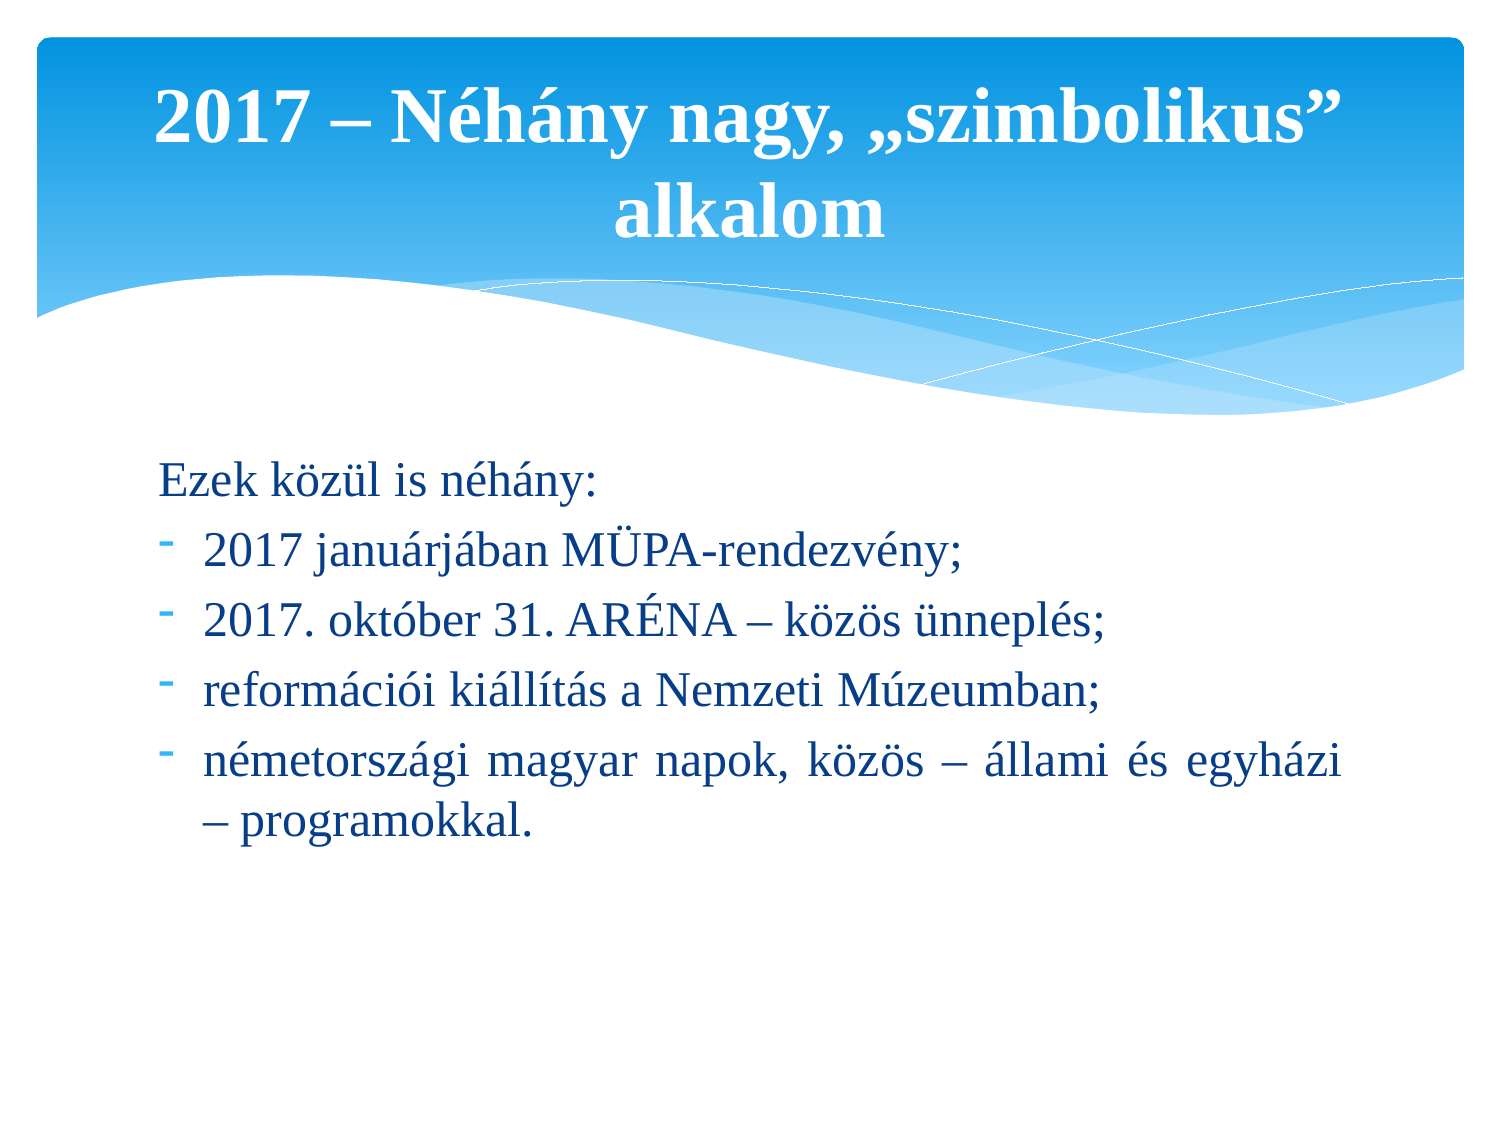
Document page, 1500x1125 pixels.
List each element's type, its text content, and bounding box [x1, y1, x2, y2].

list Ezek közül is néhány: 2017 januárjában MÜPA-rendezvény; 2017. október 31. ARÉNA – közös ünneplés; reformációi kiállítás a Nemzeti Múzeumban; németországi magyar napok, közös – állami és egyházi – programokkal. [143, 438, 1359, 1005]
title 2017 – Néhány nagy, „szimbolikus” alkalom [75, 55, 1425, 261]
